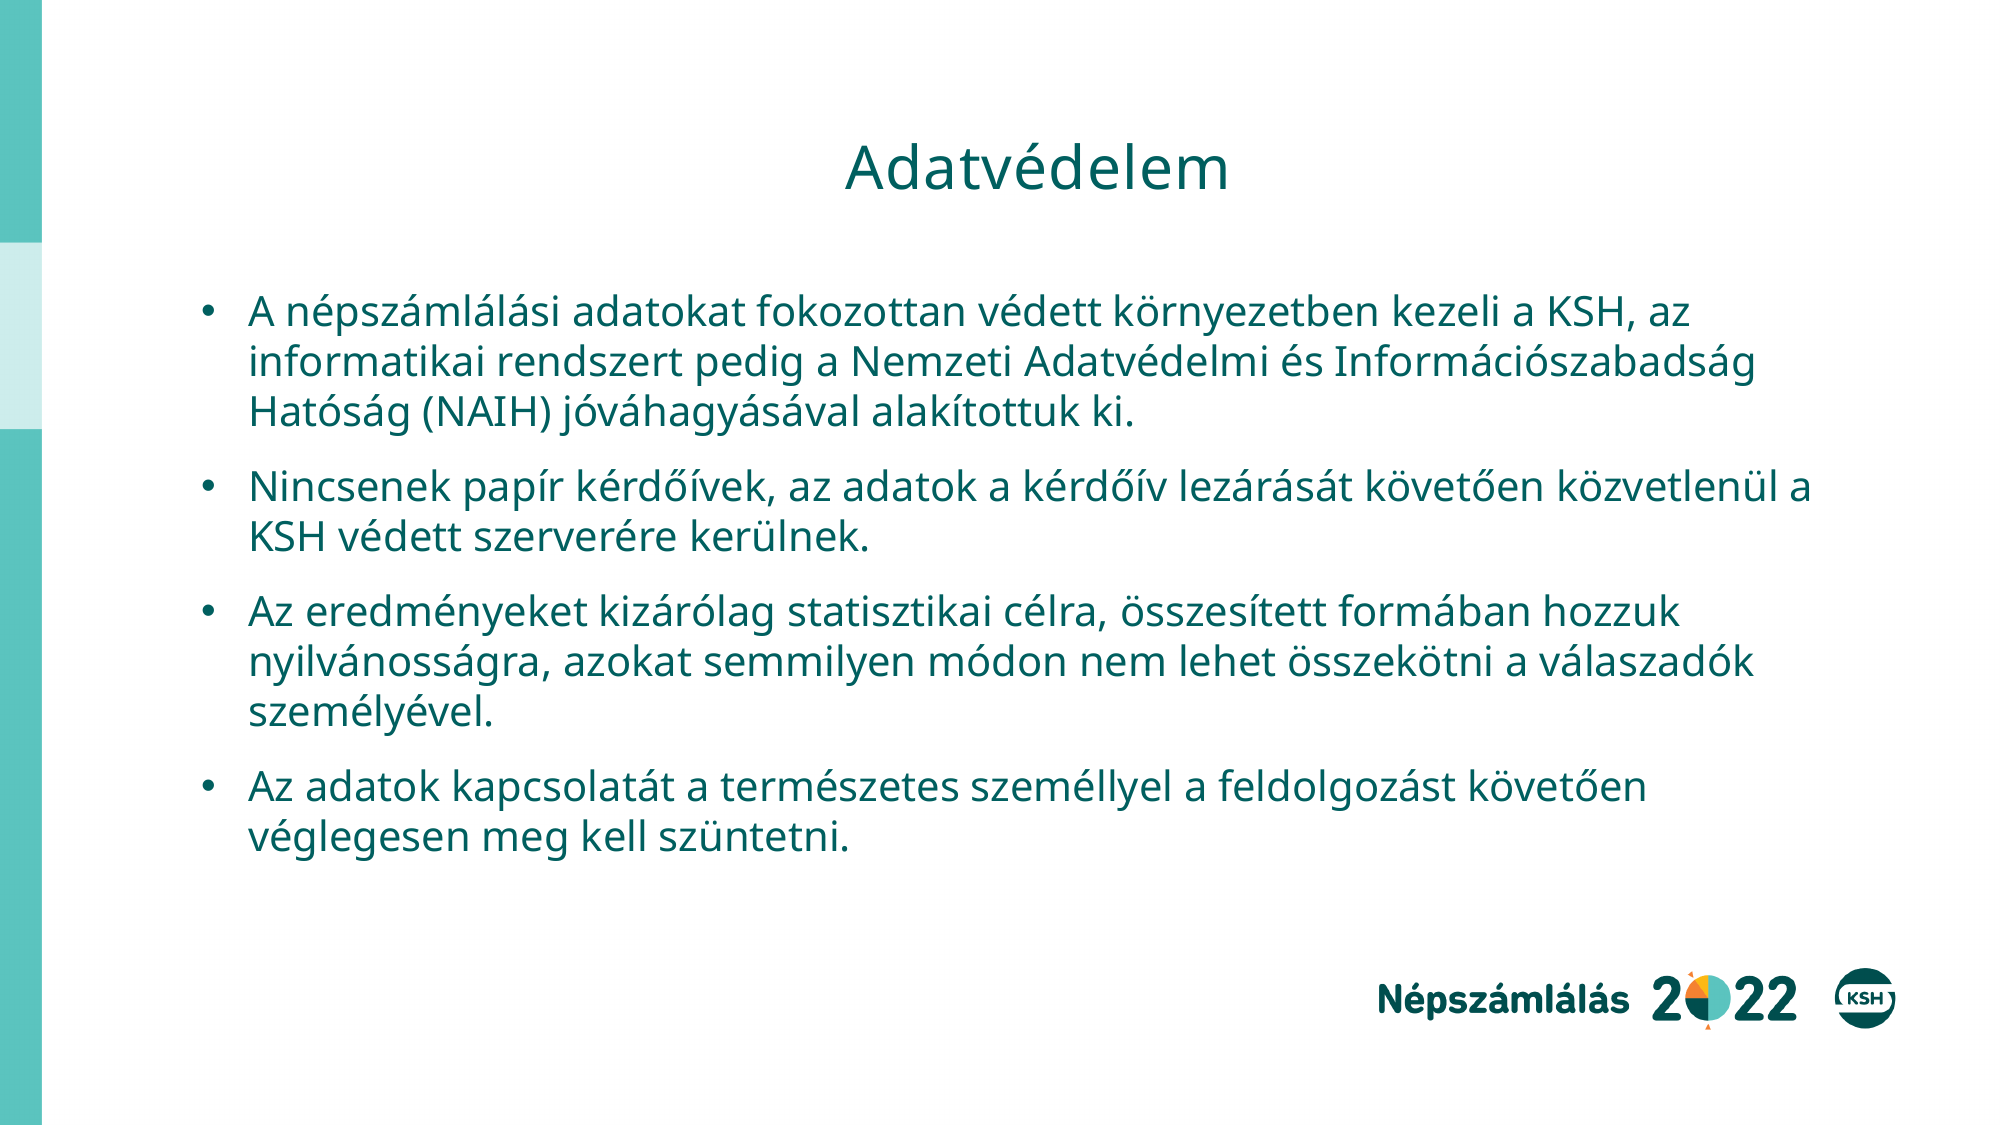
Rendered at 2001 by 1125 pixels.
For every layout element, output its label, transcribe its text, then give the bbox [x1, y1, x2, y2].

list A népszámlálási adatokat fokozottan védett környezetben kezeli a KSH, az informatikai rendszert pedig a Nemzeti Adatvédelmi és Információszabadság Hatóság (NAIH) jóváhagyásával alakítottuk ki. Nincsenek papír kérdőívek, az adatok a kérdőív lezárását követően közvetlenül a KSH védett szerverére kerülnek. Az eredményeket kizárólag statisztikai célra, összesített formában hozzuk nyilvánosságra, azokat semmilyen módon nem lehet összekötni a válaszadók személyével. Az adatok kapcsolatát a természetes személlyel a feldolgozást követően véglegesen meg kell szüntetni. [186, 277, 1892, 1072]
title Adatvédelem [192, 129, 1885, 235]
picture [0, 0, 2000, 1125]
